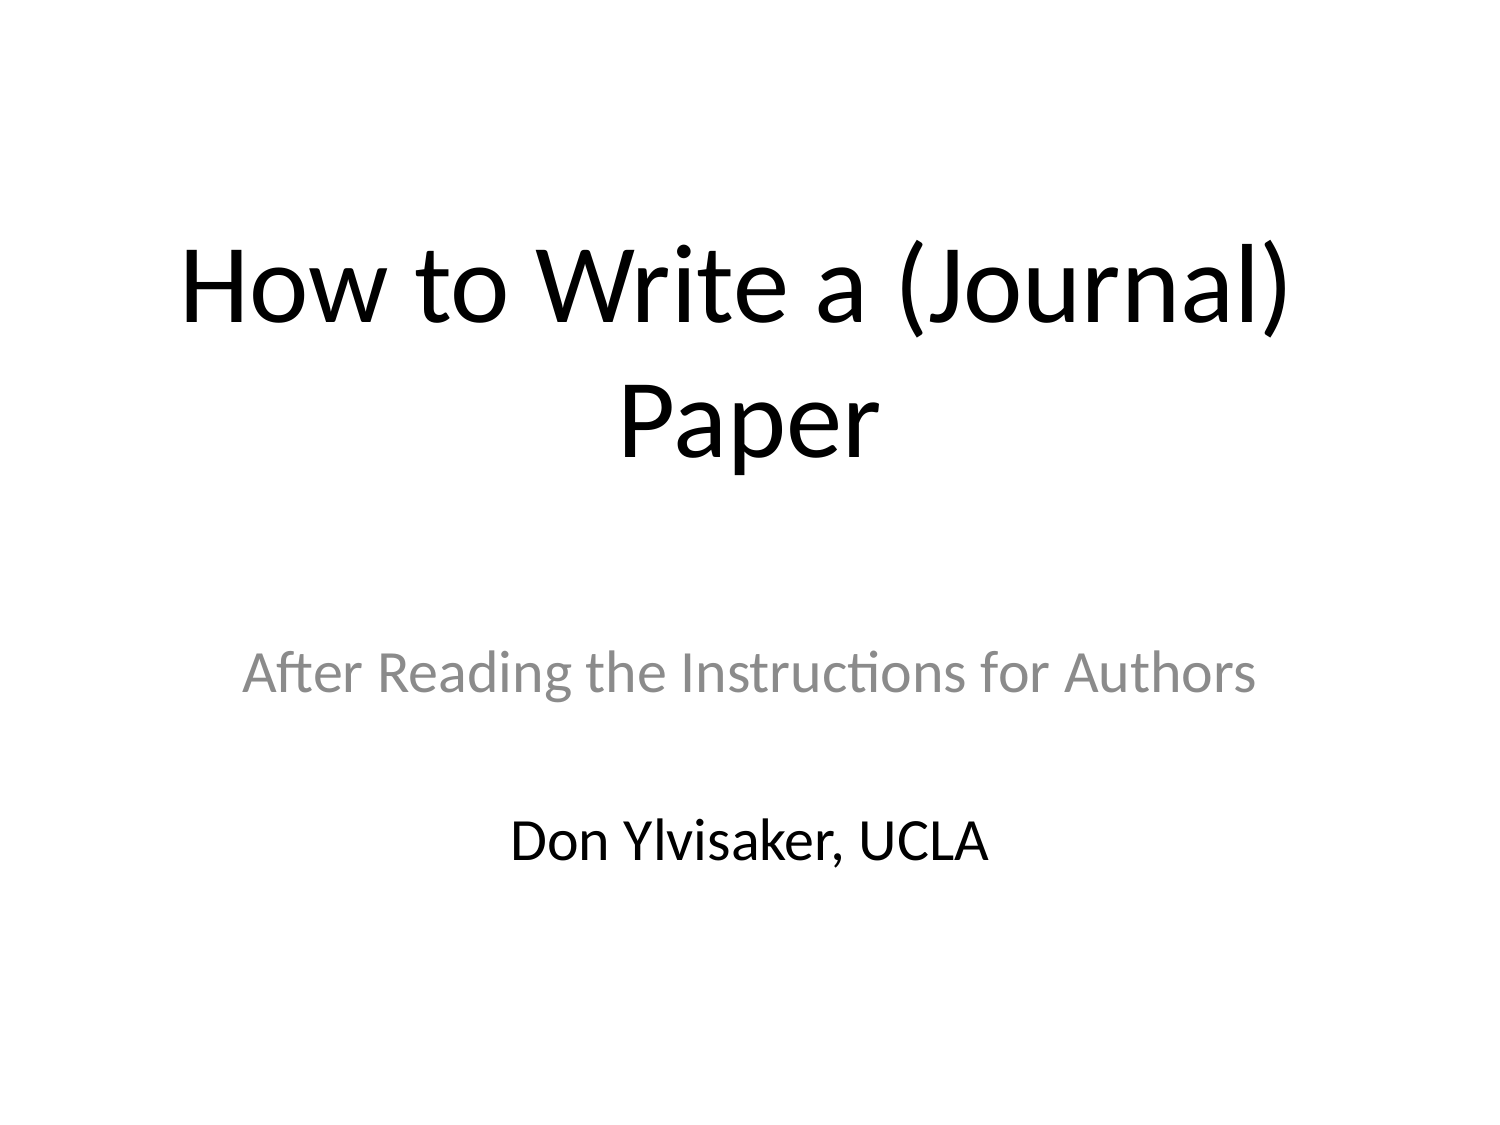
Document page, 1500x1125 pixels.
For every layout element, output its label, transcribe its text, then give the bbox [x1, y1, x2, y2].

title How to Write a (Journal) Paper [112, 99, 1388, 591]
subtitle After Reading the Instructions for Authors Don Ylvisaker, UCLA [225, 625, 1275, 925]
